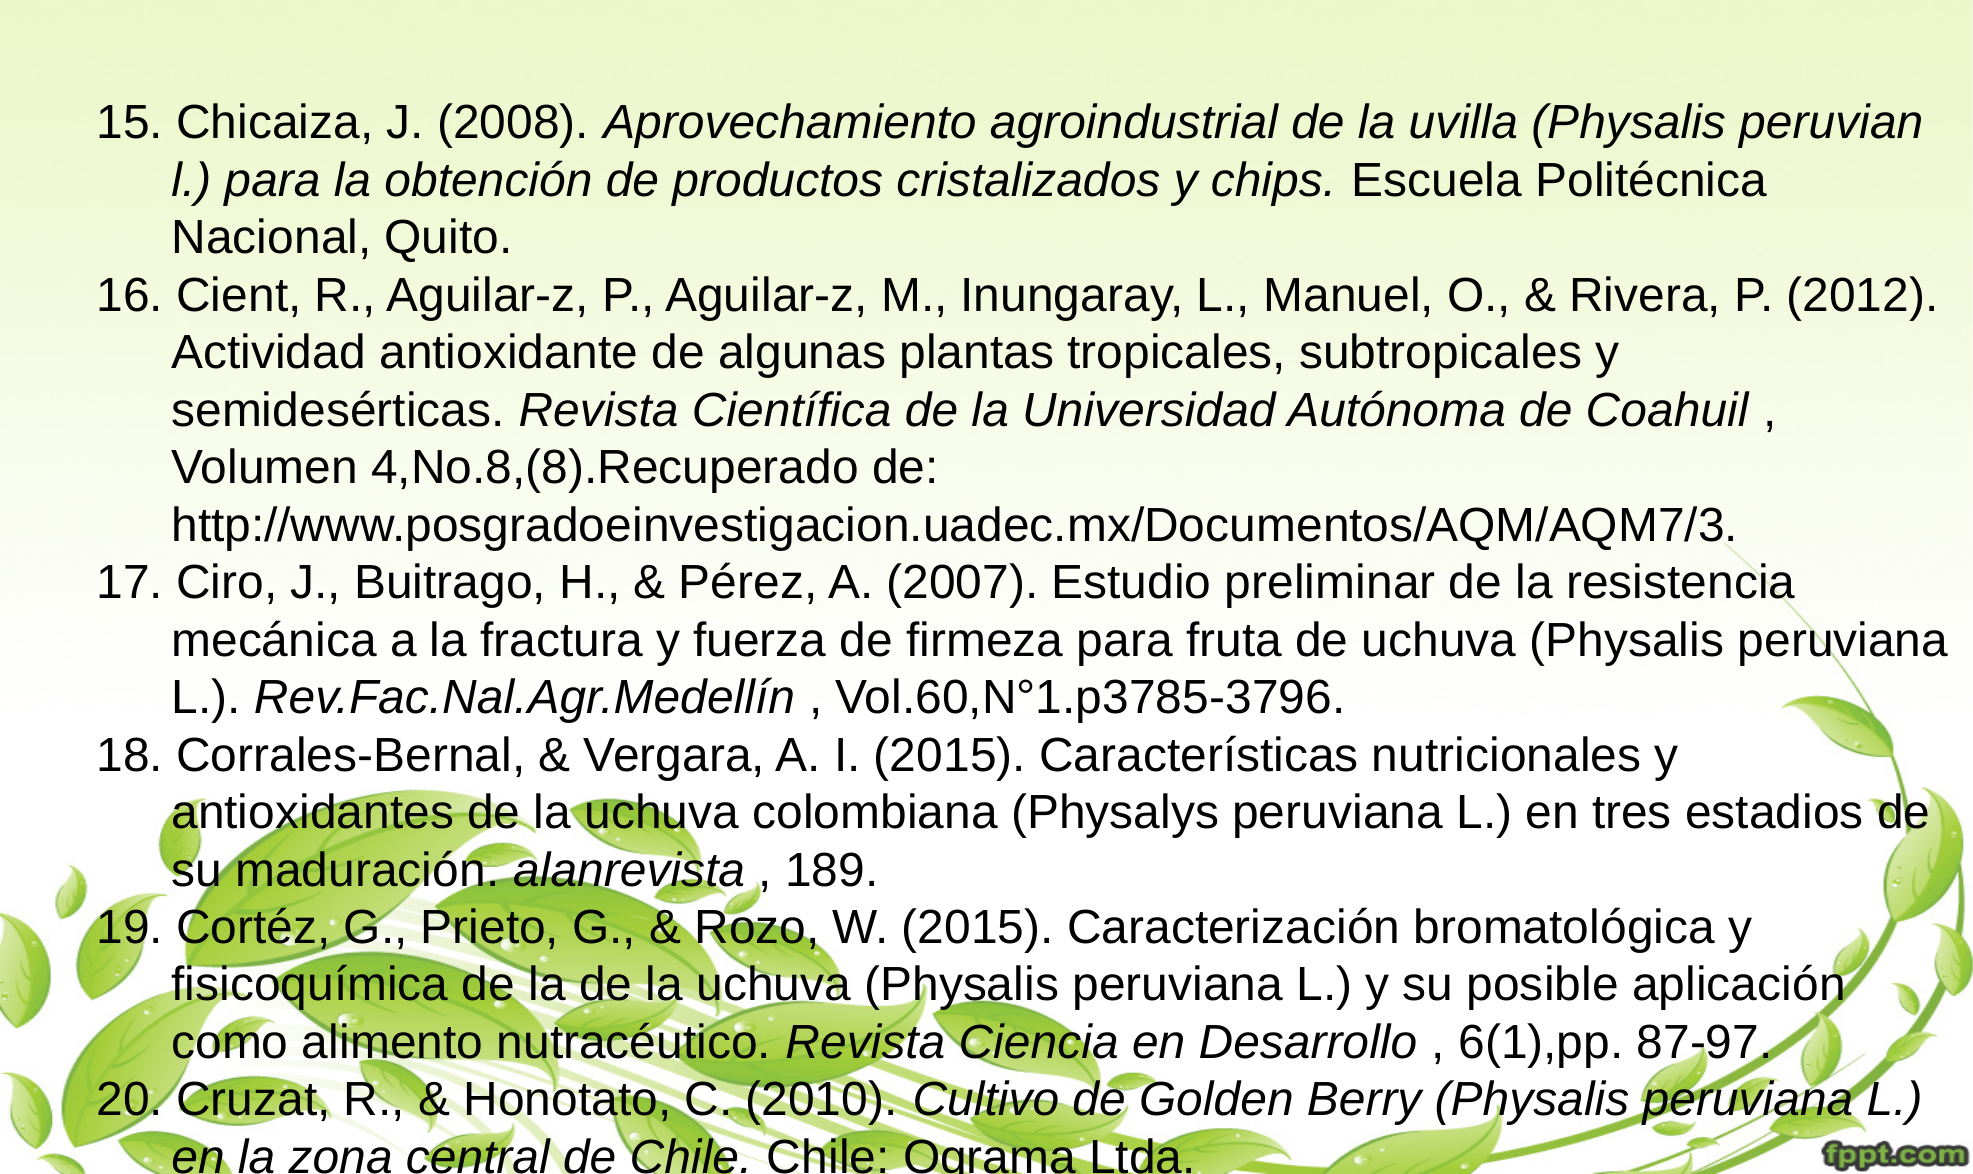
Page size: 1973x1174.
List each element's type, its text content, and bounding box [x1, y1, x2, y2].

picture [0, 0, 1973, 1174]
text_box 15. Chicaiza, J. (2008). Aprovechamiento agroindustrial de la uvilla (Physalis peruvian l.) para la obtención de productos cristalizados y chips. Escuela Politécnica Nacional, Quito. 16. Cient, R., Aguilar-z, P., Aguilar-z, M., Inungaray, L., Manuel, O., & Rivera, P. (2012). Actividad antioxidante de algunas plantas tropicales, subtropicales y semidesérticas. Revista Científica de la Universidad Autónoma de Coahuil , Volumen 4,No.8,(8).Recuperado de: http://www.posgradoeinvestigacion.uadec.mx/Documentos/AQM/AQM7/3. 17. Ciro, J., Buitrago, H., & Pérez, A. (2007). Estudio preliminar de la resistencia mecánica a la fractura y fuerza de firmeza para fruta de uchuva (Physalis peruviana L.). Rev.Fac.Nal.Agr.Medellín , Vol.60,N°1.p3785-3796. 18. Corrales-Bernal, & Vergara, A. I. (2015). Características nutricionales y antioxidantes de la uchuva colombiana (Physalys peruviana L.) en tres estadios de su maduración. alanrevista , 189. 19. Cortéz, G., Prieto, G., & Rozo, W. (2015). Caracterización bromatológica y fisicoquímica de la de la uchuva (Physalis peruviana L.) y su posible aplicación como alimento nutracéutico. Revista Ciencia en Desarrollo , 6(1),pp. 87-97. 20. Cruzat, R., & Honotato, C. (2010). Cultivo de Golden Berry (Physalis peruviana L.) en la zona central de Chile. Chile: Ograma Ltda. [77, 81, 1973, 1174]
